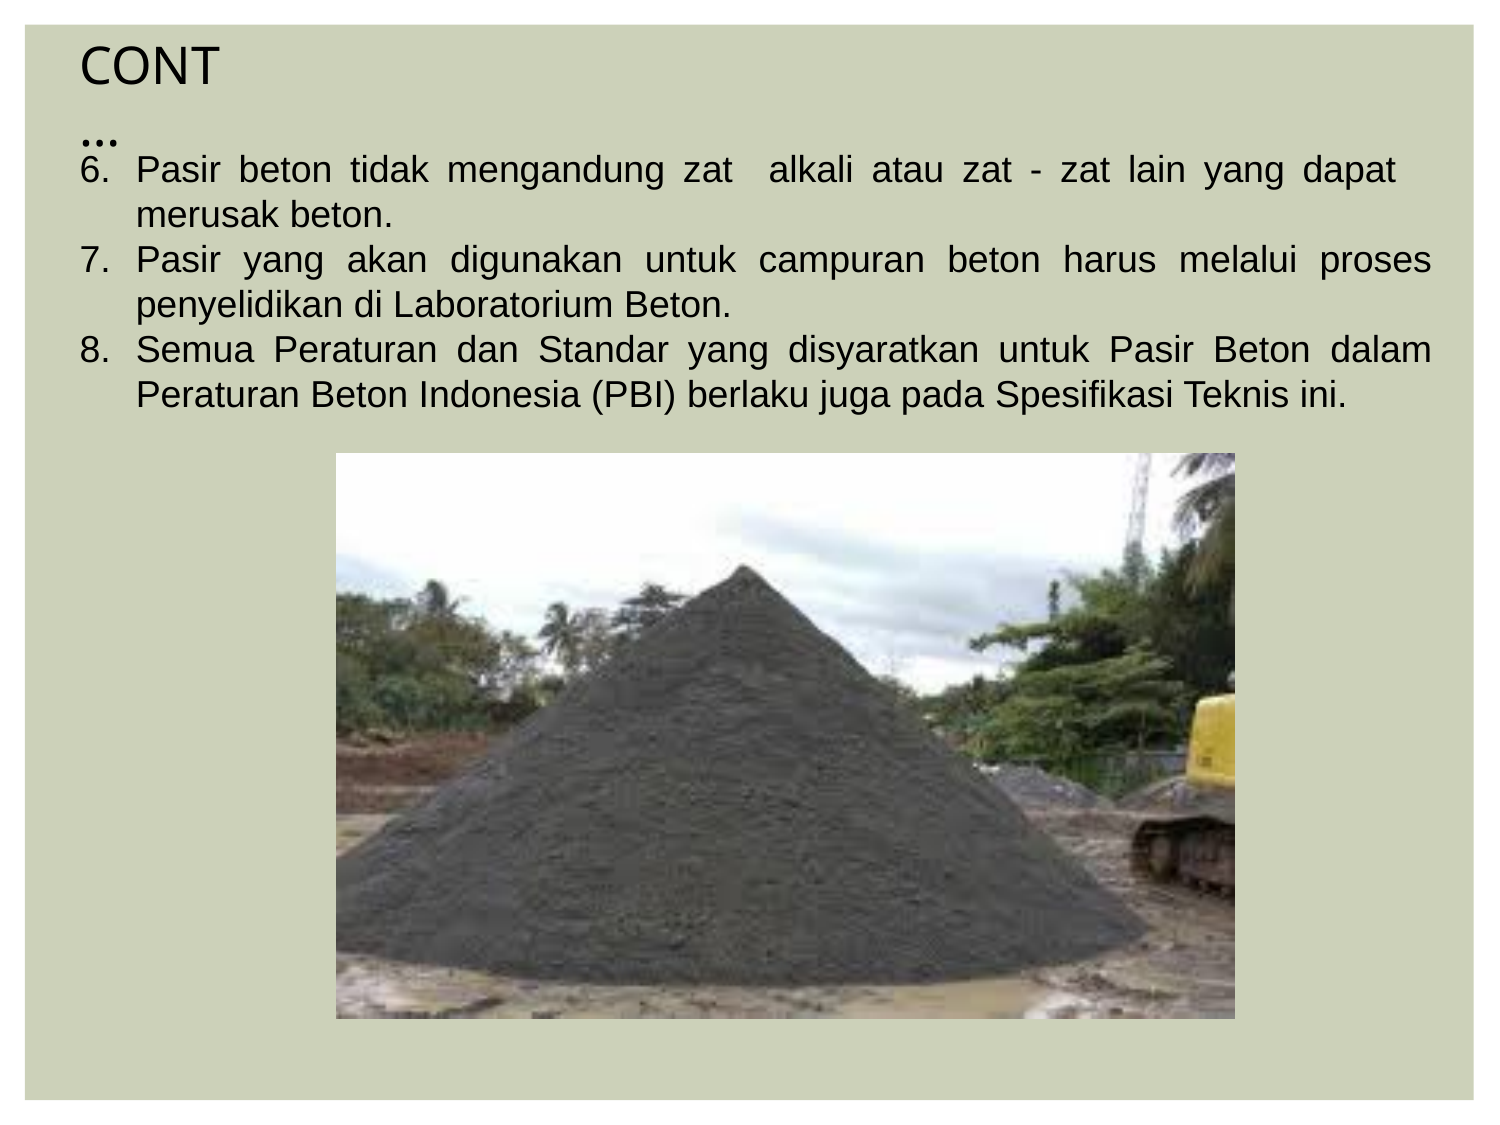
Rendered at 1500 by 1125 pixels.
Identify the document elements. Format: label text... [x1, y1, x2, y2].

picture [336, 453, 1235, 1019]
text_box CONT… [64, 24, 266, 165]
text_box Pasir beton tidak mengandung zat alkali atau zat - zat lain yang dapat merusak beton. Pasir yang akan digunakan untuk campuran beton harus melalui proses penyelidikan di Laboratorium Beton. Semua Peraturan dan Standar yang disyaratkan untuk Pasir Beton dalam Peraturan Beton Indonesia (PBI) berlaku juga pada Spesifikasi Teknis ini. [64, 137, 1447, 422]
